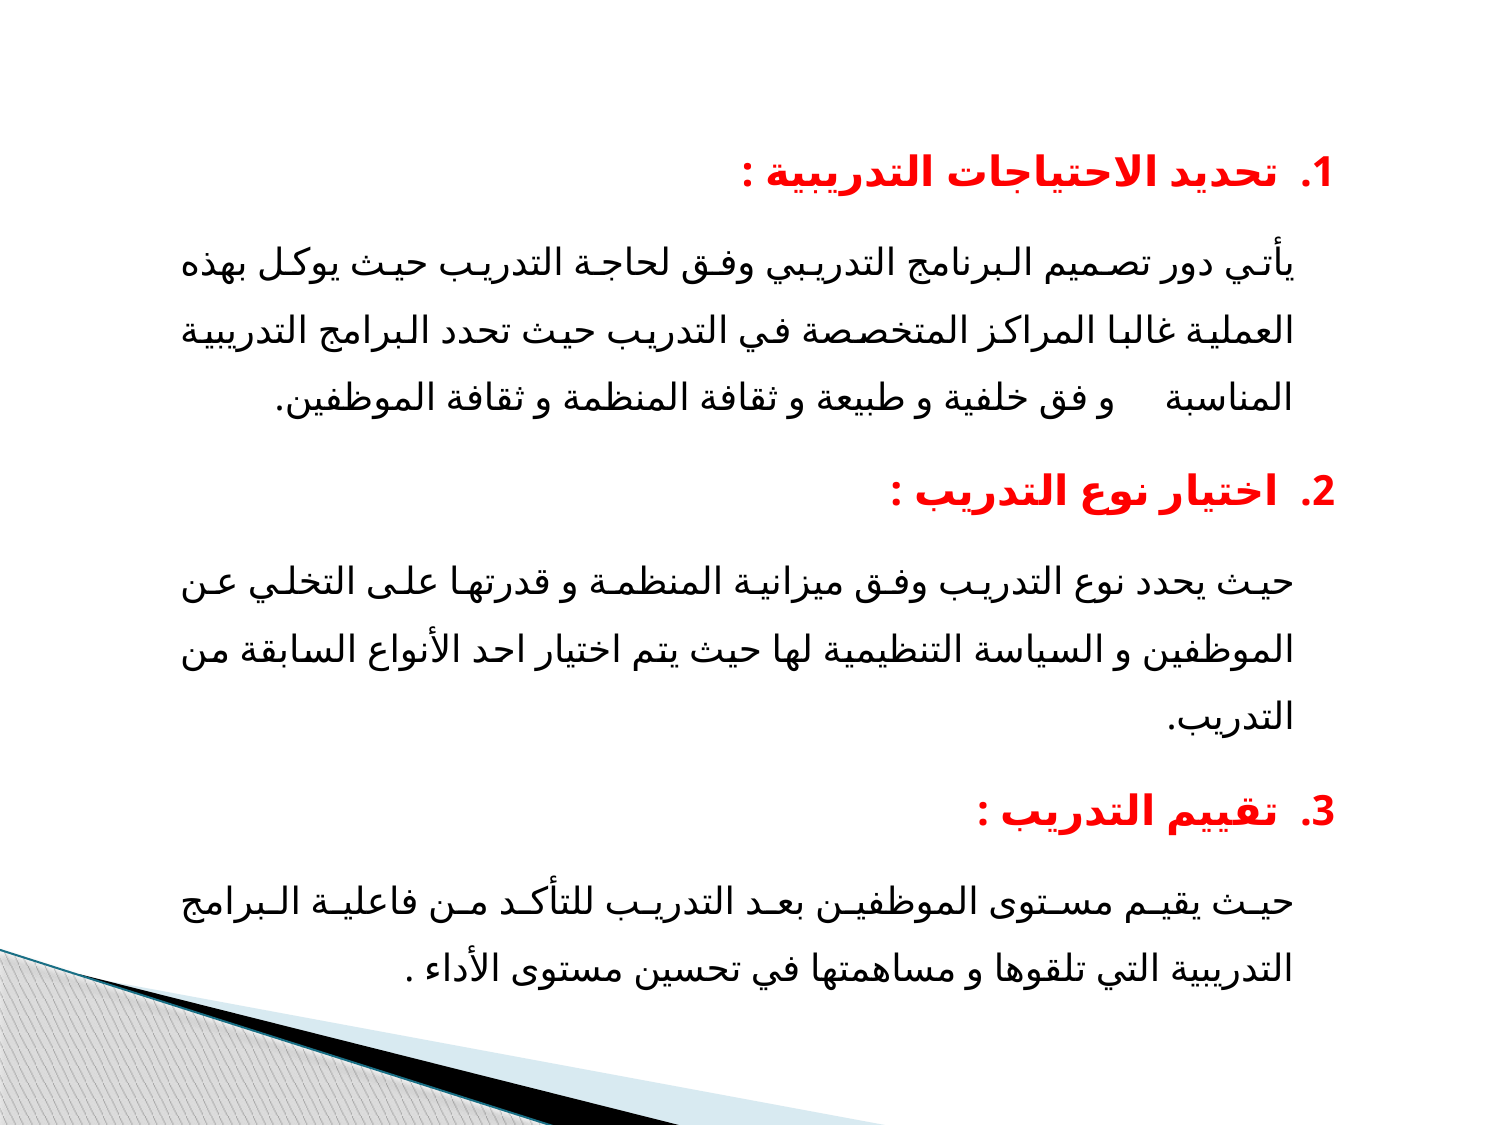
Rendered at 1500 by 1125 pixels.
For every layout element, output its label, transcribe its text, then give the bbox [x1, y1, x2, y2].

text_box تحديد الاحتياجات التدريبية : يأتي دور تصميم البرنامج التدريبي وفق لحاجة التدريب حيث يوكل بهذه العملية غالبا المراكز المتخصصة في التدريب حيث تحدد البرامج التدريبية المناسبة و فق خلفية و طبيعة و ثقافة المنظمة و ثقافة الموظفين. اختيار نوع التدريب : حيث يحدد نوع التدريب وفق ميزانية المنظمة و قدرتها على التخلي عن الموظفين و السياسة التنظيمية لها حيث يتم اختيار احد الأنواع السابقة من التدريب. تقييم التدريب : حيث يقيم مستوى الموظفين بعد التدريب للتأكد من فاعلية البرامج التدريبية التي تلقوها و مساهمتها في تحسين مستوى الأداء . [137, 112, 1350, 997]
